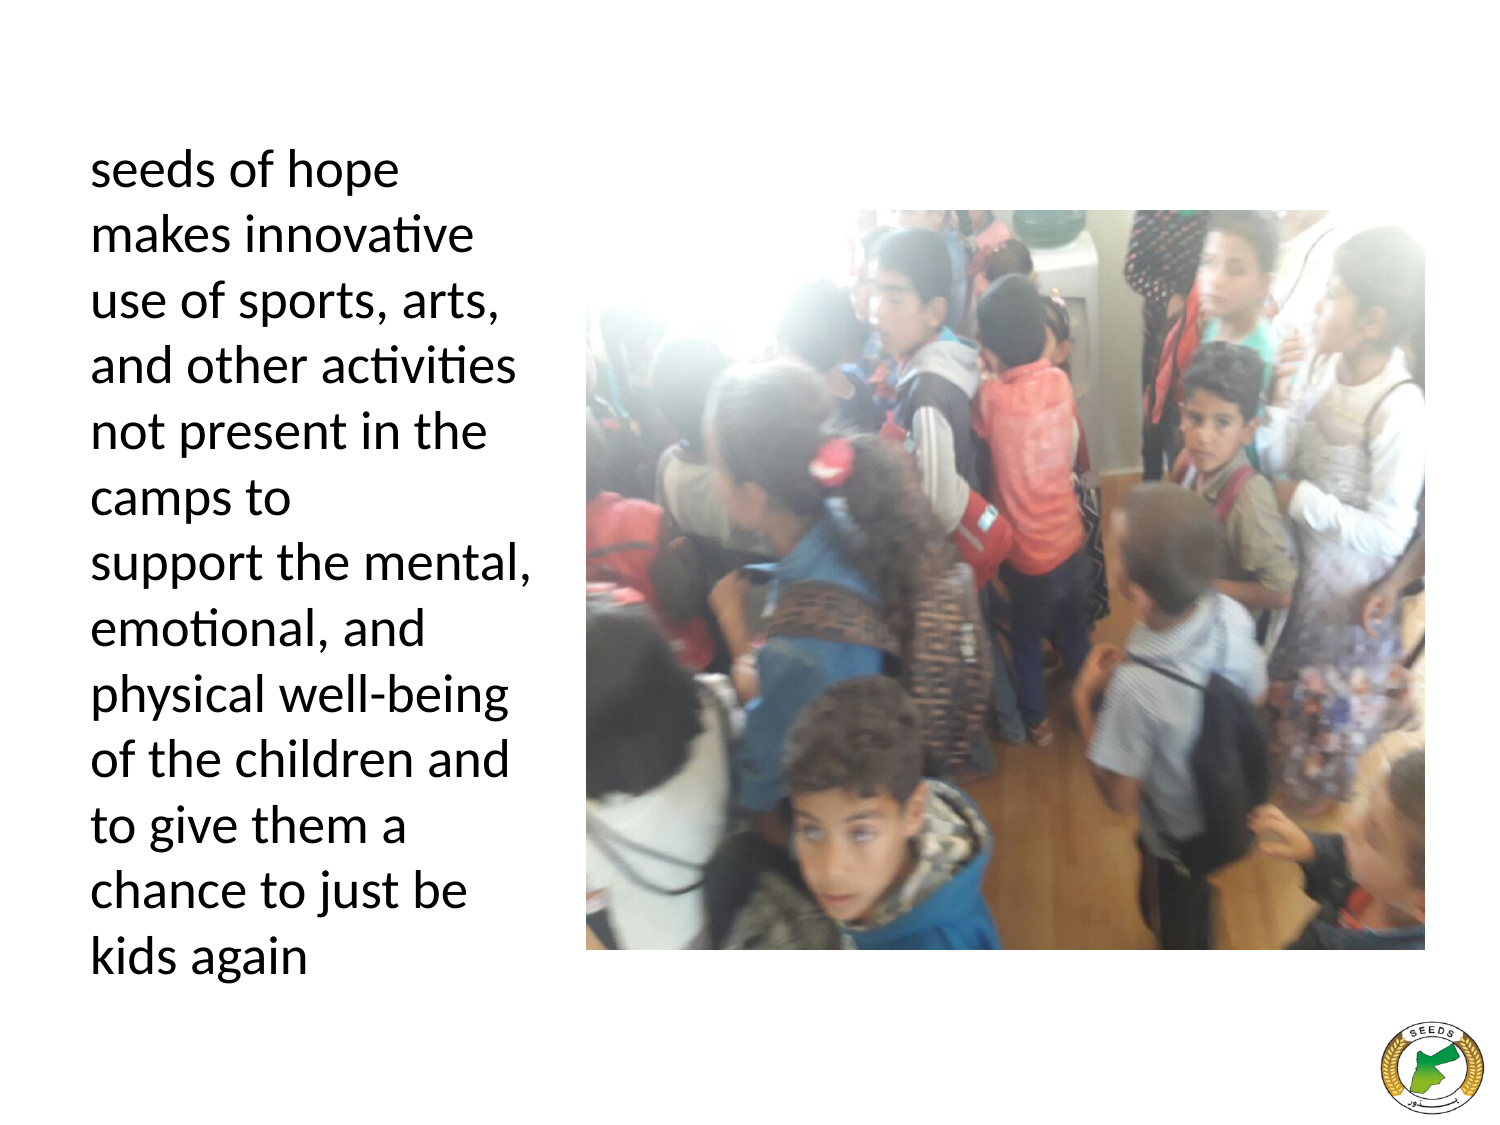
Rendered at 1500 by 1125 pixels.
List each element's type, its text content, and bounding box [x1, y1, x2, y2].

picture [1362, 1011, 1500, 1125]
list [586, 210, 1426, 951]
list seeds of hope makes innovative use of sports, arts, and other activities not present in the camps to support the mental, emotional, and physical well-being of the children and to give them a chance to just be kids again [75, 125, 569, 1000]
